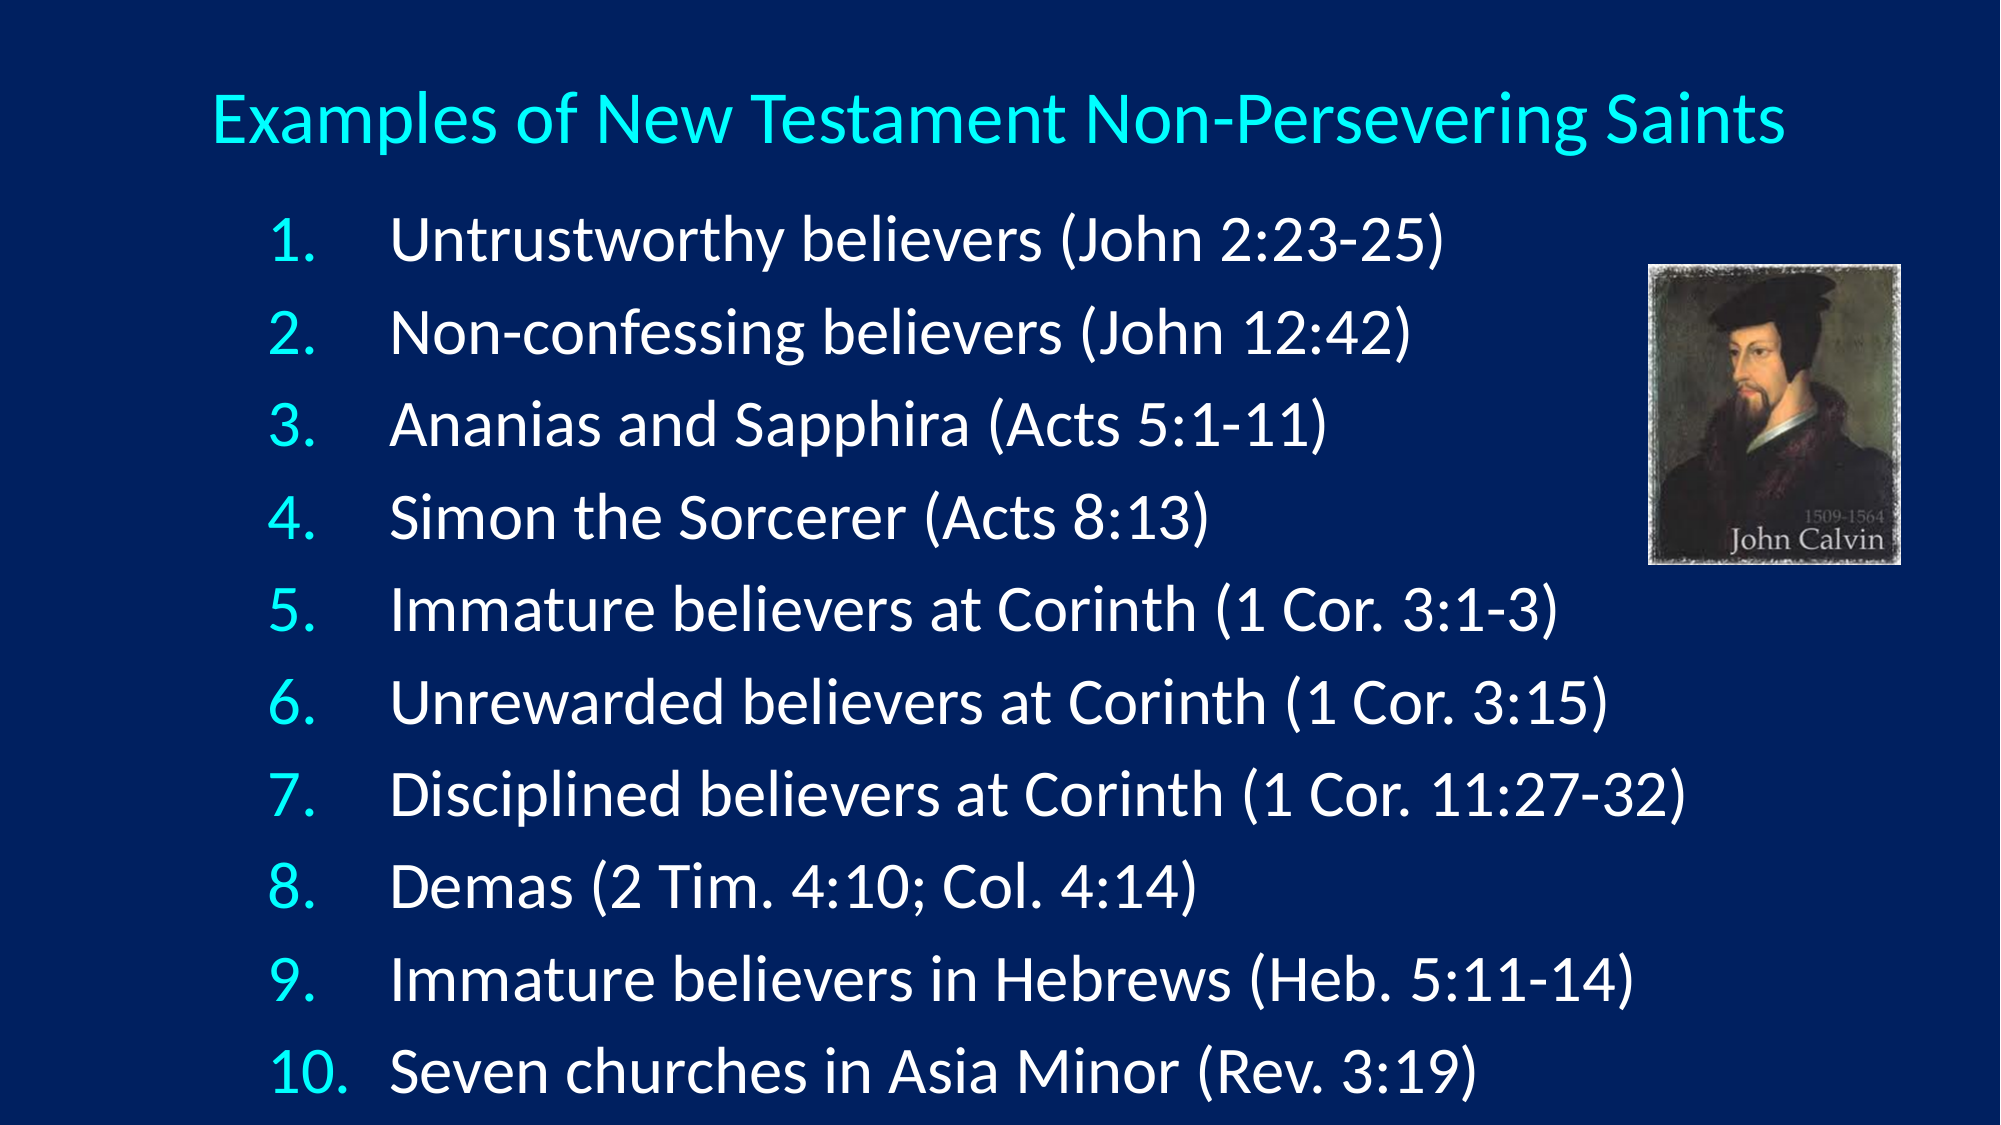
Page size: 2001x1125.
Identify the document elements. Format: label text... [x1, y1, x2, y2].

list Untrustworthy believers (John 2:23-25) Non-confessing believers (John 12:42) Ananias and Sapphira (Acts 5:1-11) Simon the Sorcerer (Acts 8:13) Immature believers at Corinth (1 Cor. 3:1-3) Unrewarded believers at Corinth (1 Cor. 3:15) Disciplined believers at Corinth (1 Cor. 11:27-32) Demas (2 Tim. 4:10; Col. 4:14) Immature believers in Hebrews (Heb. 5:11-14) Seven churches in Asia Minor (Rev. 3:19) [252, 190, 1748, 1101]
title Examples of New Testament Non-Persevering Saints [99, 37, 1901, 190]
picture [1648, 264, 1901, 566]
